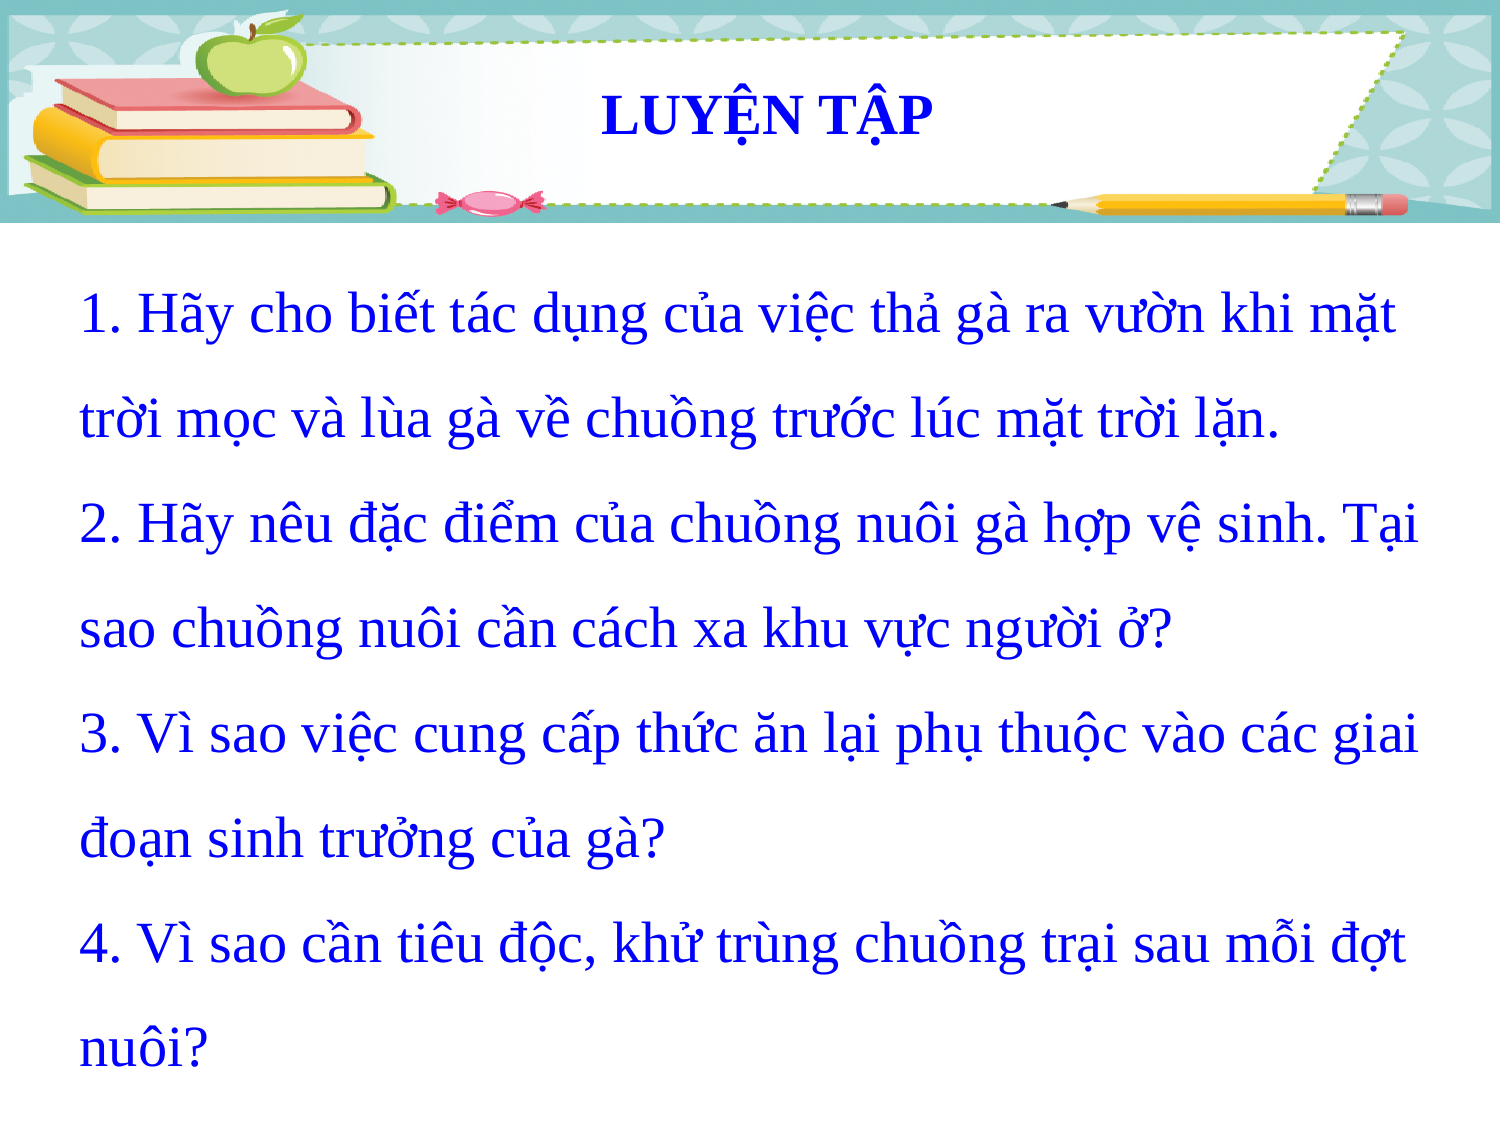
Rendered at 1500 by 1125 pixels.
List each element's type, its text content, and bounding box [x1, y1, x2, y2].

text_box 1. Hãy cho biết tác dụng của việc thả gà ra vườn khi mặt trời mọc và lùa gà về chuồng trước lúc mặt trời lặn. 2. Hãy nêu đặc điểm của chuồng nuôi gà hợp vệ sinh. Tại sao chuồng nuôi cần cách xa khu vực người ở? 3. Vì sao việc cung cấp thức ăn lại phụ thuộc vào các giai đoạn sinh trưởng của gà? 4. Vì sao cần tiêu độc, khử trùng chuồng trại sau mỗi đợt nuôi? [64, 231, 1471, 1086]
picture [0, 0, 1500, 224]
